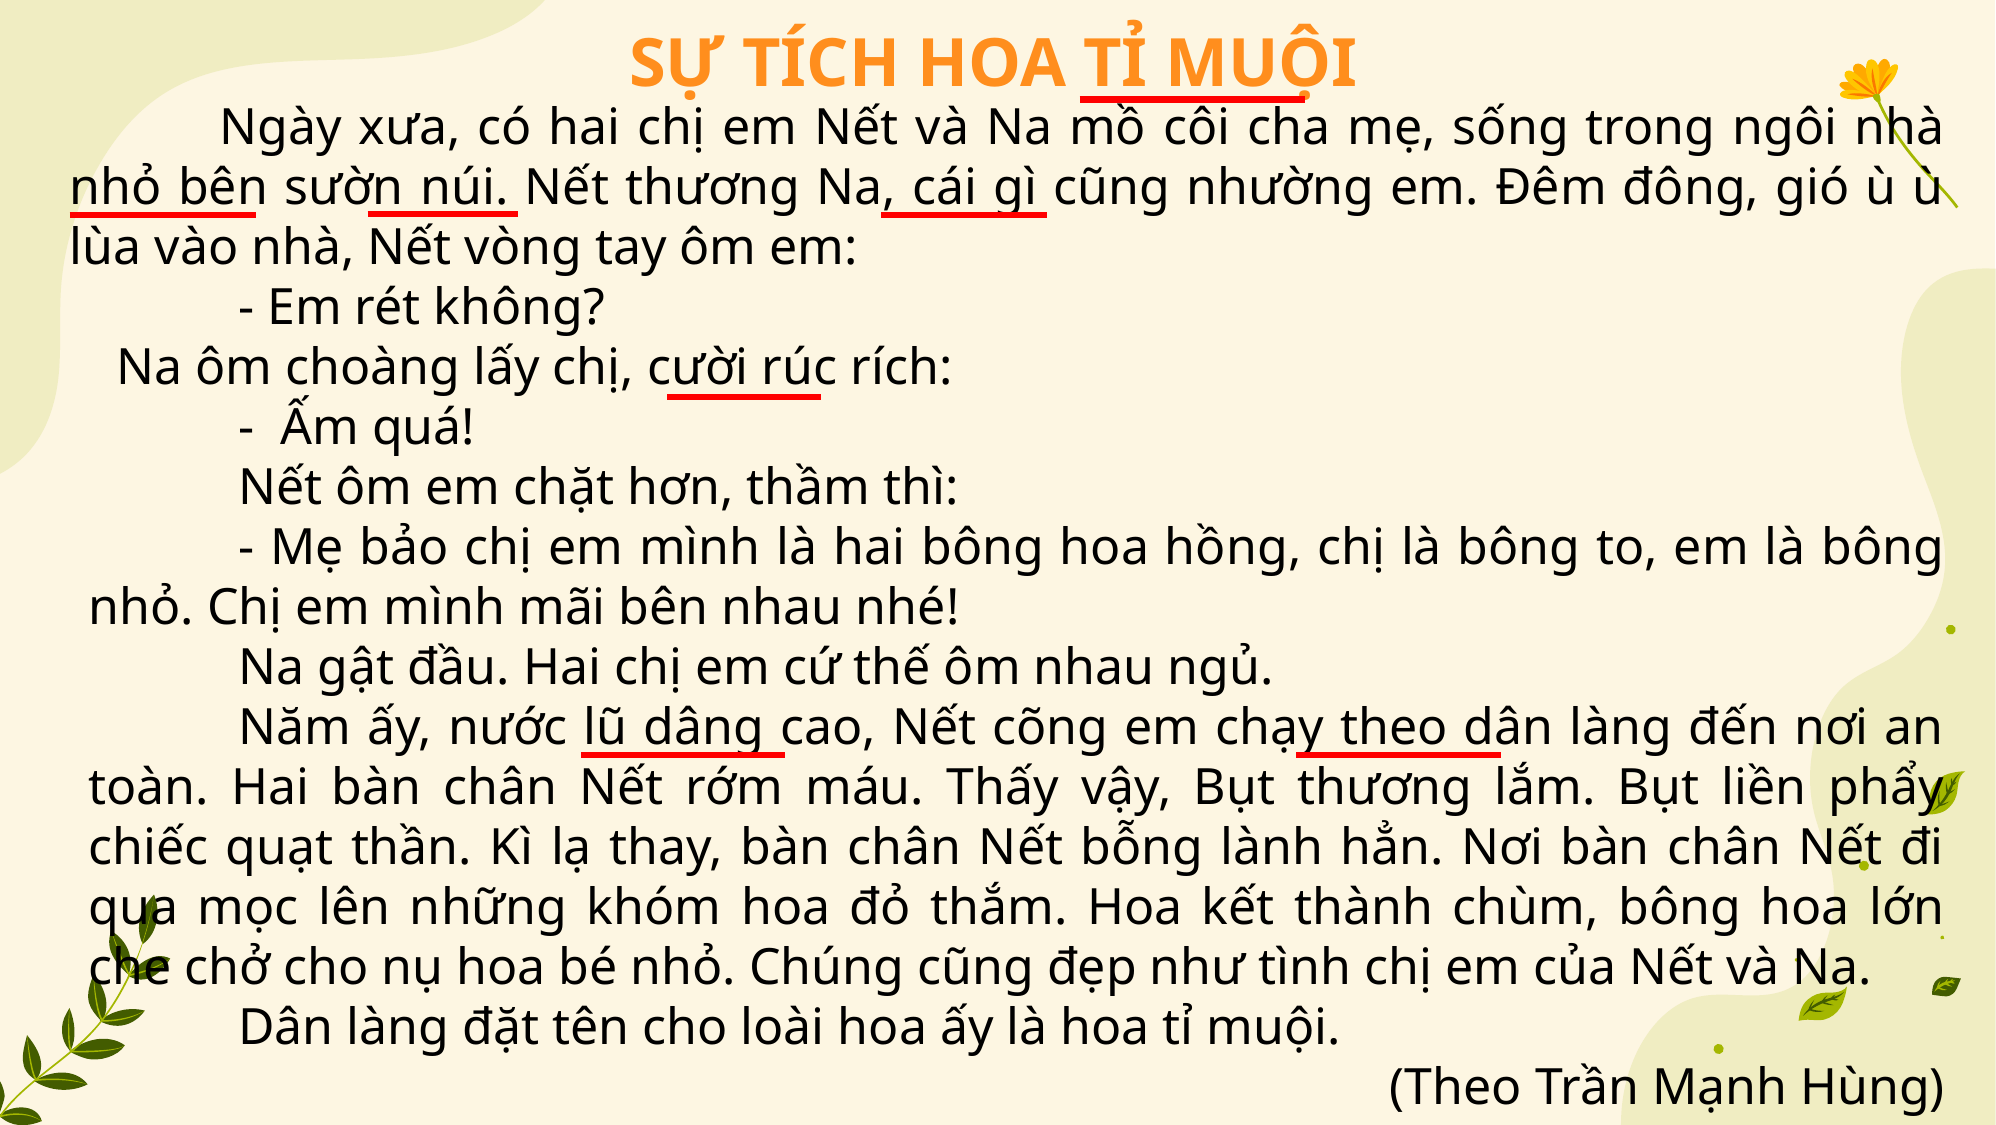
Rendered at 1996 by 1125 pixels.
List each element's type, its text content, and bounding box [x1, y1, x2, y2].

text_box SỰ TÍCH HOA TỈ MUỘI [146, 12, 1841, 108]
text_box Ngày xưa, có hai chị em Nết và Na mồ côi cha mẹ, sống trong ngôi nhà nhỏ bên sườn núi. Nết thương Na, cái gì cũng nhường em. Đêm đông, gió ù ù lùa vào nhà, Nết vòng tay ôm em: - Em rét không? Na ôm choàng lấy chị, cười rúc rích: - Ấm quá! Nết ôm em chặt hơn, thầm thì: - Mẹ bảo chị em mình là hai bông hoa hồng, chị là bông to, em là bông nhỏ. Chị em mình mãi bên nhau nhé! Na gật đầu. Hai chị em cứ thế ôm nhau ngủ. Năm ấy, nước lũ dâng cao, Nết cõng em chạy theo dân làng đến nơi an toàn. Hai bàn chân Nết rớm máu. Thấy vậy, Bụt thương lắm. Bụt liền phẩy chiếc quạt thần. Kì lạ thay, bàn chân Nết bỗng lành hẳn. Nơi bàn chân Nết đi qua mọc lên những khóm hoa đỏ thắm. Hoa kết thành chùm, bông hoa lớn che chở cho nụ hoa bé nhỏ. Chúng cũng đẹp như tình chị em của Nết và Na. Dân làng đặt tên cho loài hoa ấy là hoa tỉ muội. (Theo Trần Mạnh Hùng) [54, 87, 1960, 1123]
